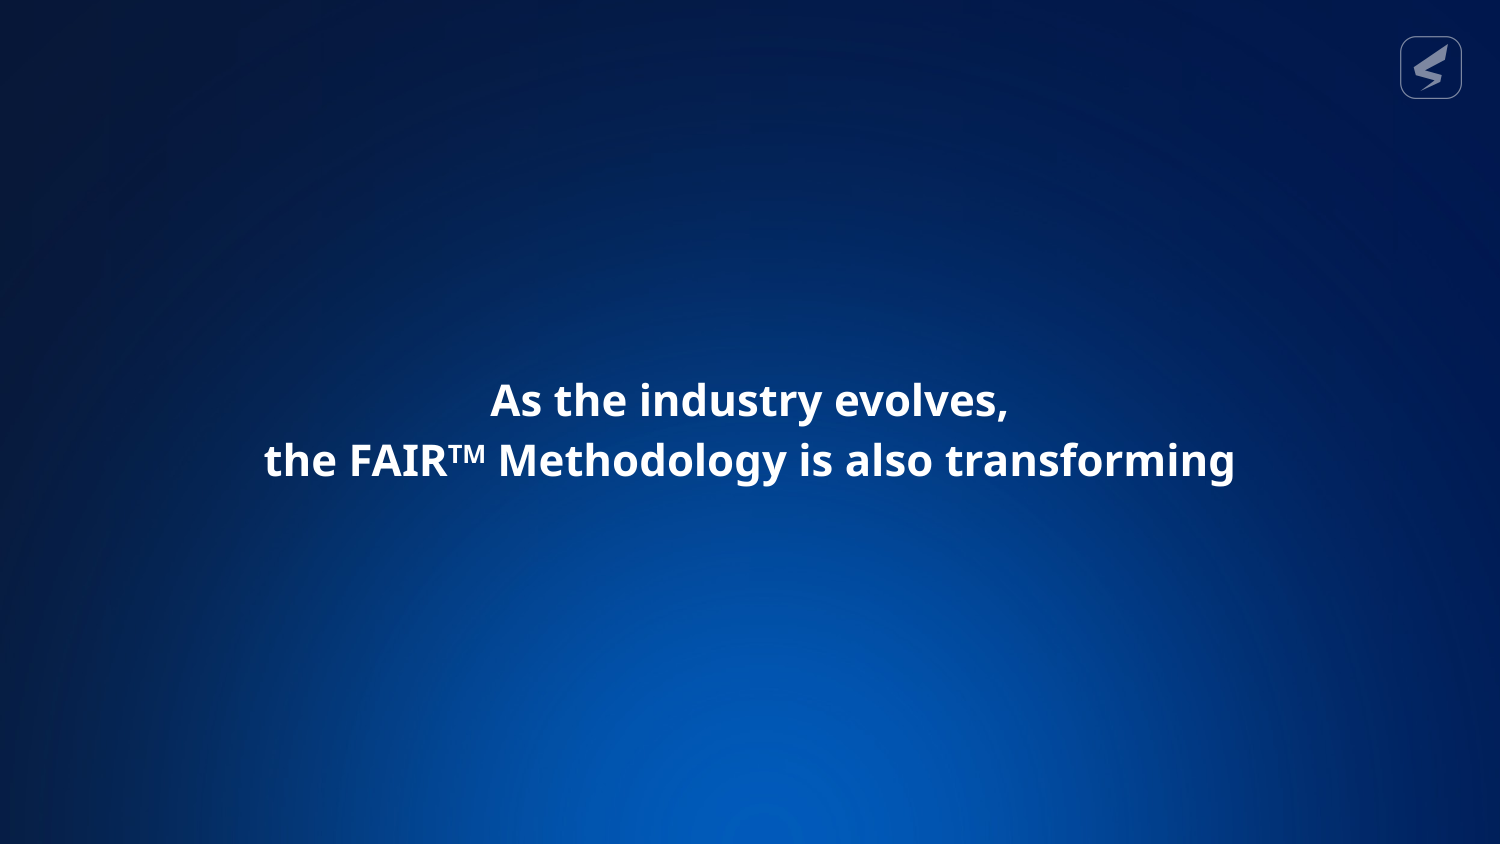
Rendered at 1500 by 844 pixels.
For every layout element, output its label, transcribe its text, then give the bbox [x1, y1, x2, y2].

text_box As the industry evolves, the FAIRTM Methodology is also transforming [166, 349, 1334, 501]
picture [0, 0, 1500, 844]
